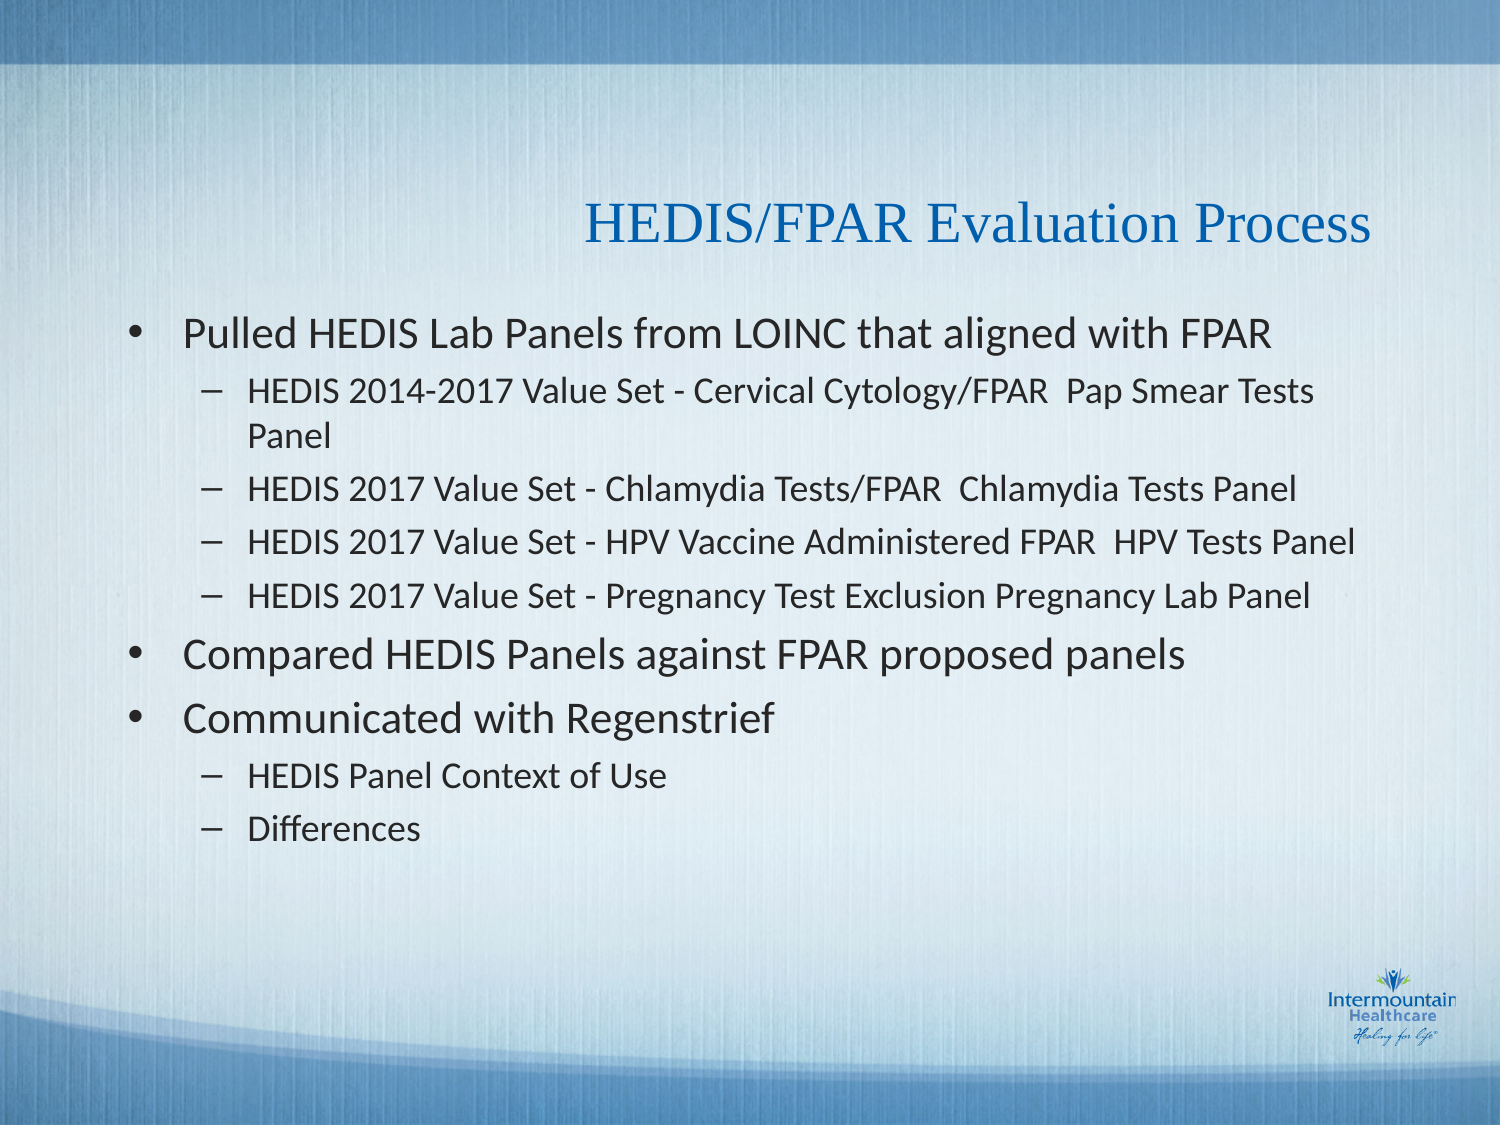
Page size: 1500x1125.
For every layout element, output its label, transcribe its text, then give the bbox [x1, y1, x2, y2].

title HEDIS/FPAR Evaluation Process [112, 122, 1388, 262]
picture [0, 0, 1500, 1125]
list Pulled HEDIS Lab Panels from LOINC that aligned with FPAR HEDIS 2014-2017 Value Set - Cervical Cytology/FPAR Pap Smear Tests Panel HEDIS 2017 Value Set - Chlamydia Tests/FPAR Chlamydia Tests Panel HEDIS 2017 Value Set - HPV Vaccine Administered FPAR HPV Tests Panel HEDIS 2017 Value Set - Pregnancy Test Exclusion Pregnancy Lab Panel Compared HEDIS Panels against FPAR proposed panels Communicated with Regenstrief HEDIS Panel Context of Use Differences [112, 295, 1388, 989]
